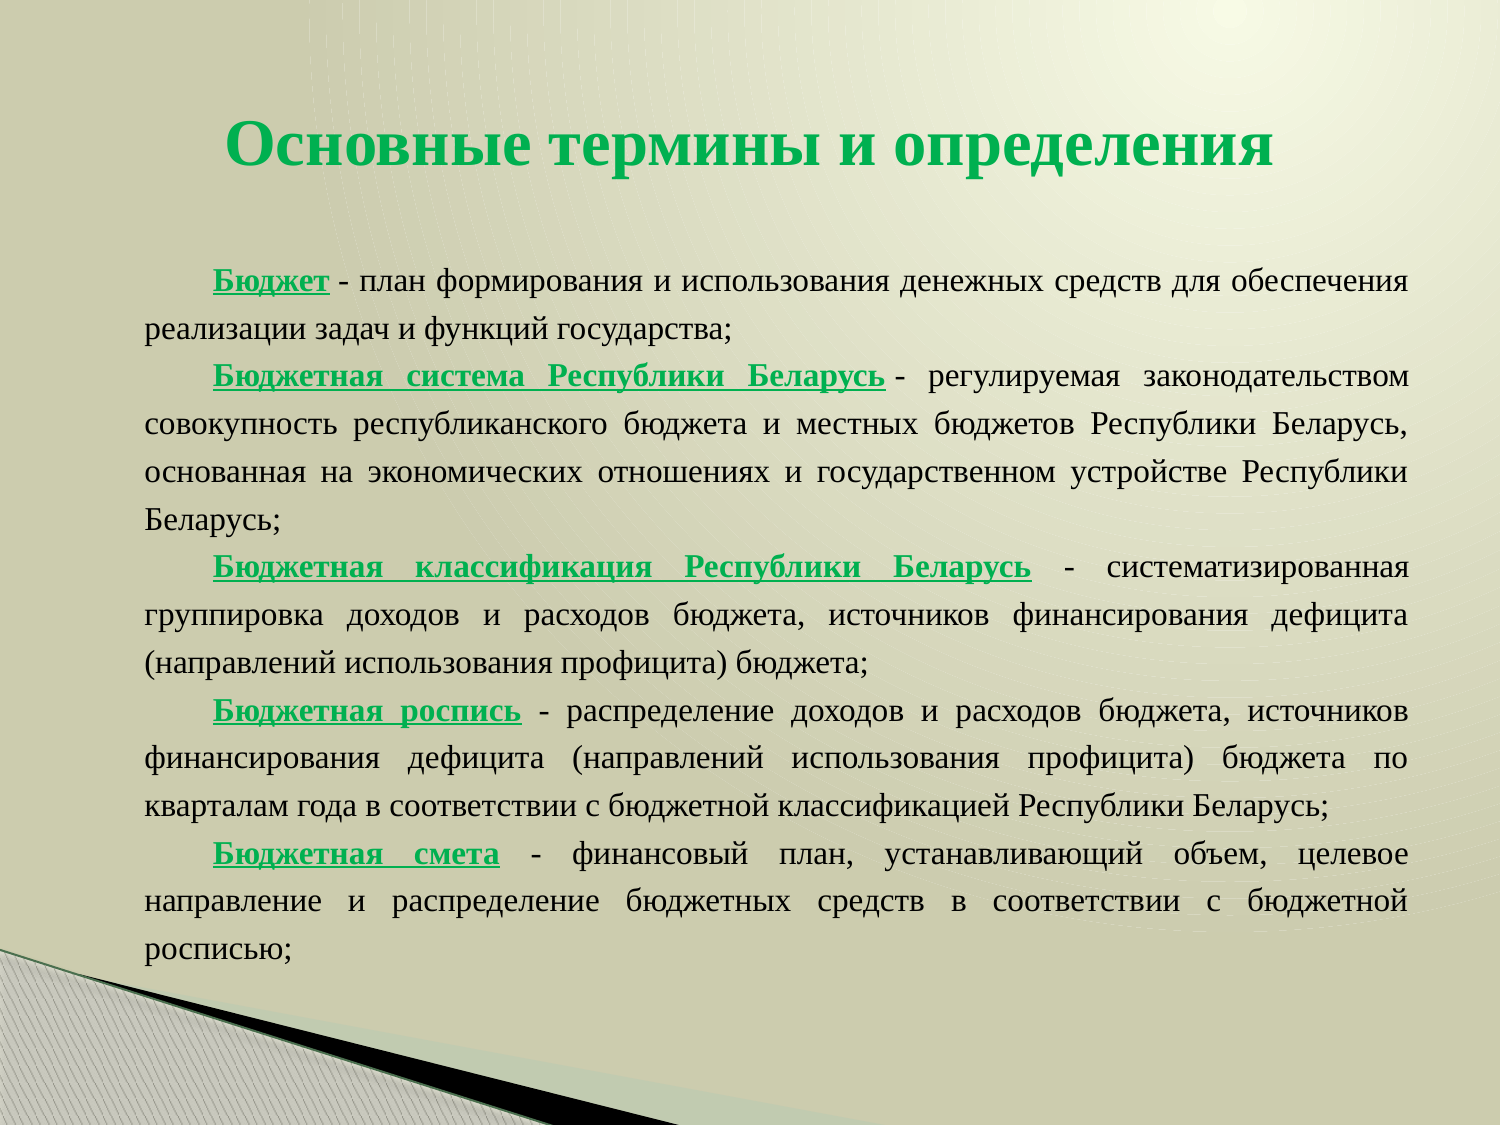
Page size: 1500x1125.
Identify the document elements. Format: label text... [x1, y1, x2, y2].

list Бюджет - план формирования и использования денежных средств для обеспечения реализации задач и функций государства; Бюджетная система Республики Беларусь - регулируемая законодательством совокупность республиканского бюджета и местных бюджетов Республики Беларусь, основанная на экономических отношениях и государственном устройстве Республики Беларусь; Бюджетная классификация Республики Беларусь - систематизированная группировка доходов и расходов бюджета, источников финансирования дефицита (направлений использования профицита) бюджета; Бюджетная роспись - распределение доходов и расходов бюджета, источников финансирования дефицита (направлений использования профицита) бюджета по кварталам года в соответствии с бюджетной классификацией Республики Беларусь; Бюджетная смета - финансовый план, устанавливающий объем, целевое направление и распределение бюджетных средств в соответствии с бюджетной росписью; [75, 243, 1425, 986]
title Основные термины и определения [75, 45, 1425, 233]
